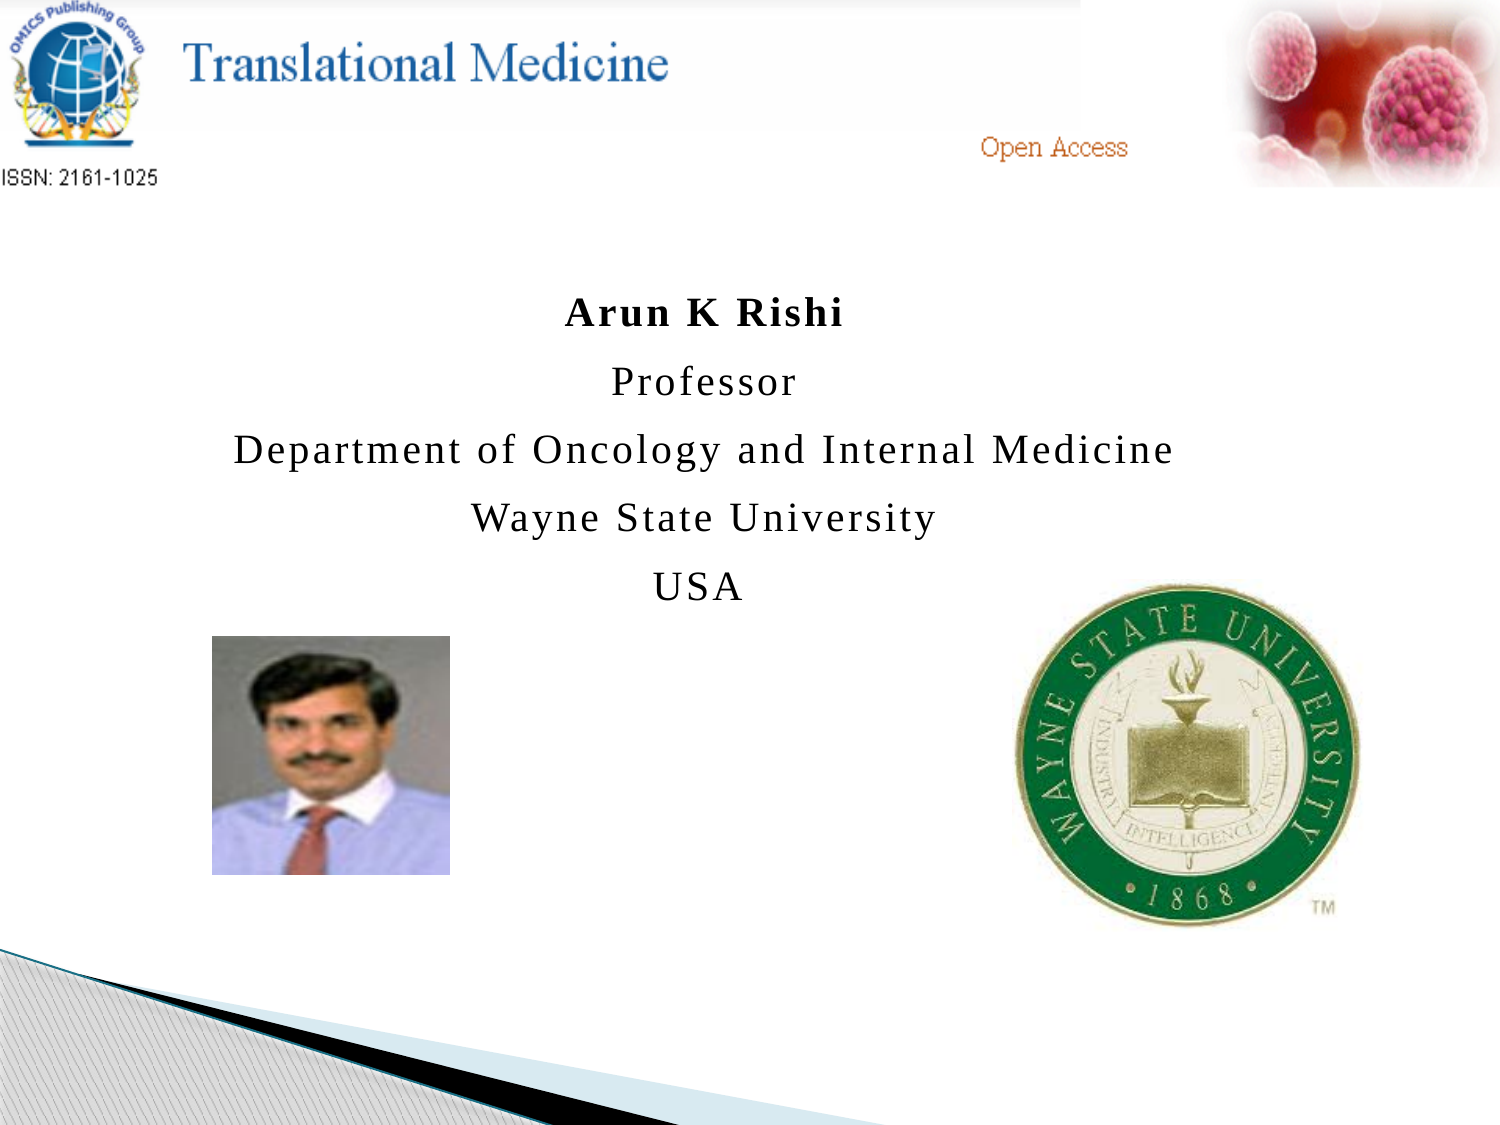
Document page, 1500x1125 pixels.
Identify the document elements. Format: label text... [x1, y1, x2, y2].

picture [1012, 579, 1365, 932]
picture [0, 0, 1500, 201]
text_box Arun K Rishi Professor Department of Oncology and Internal Medicine Wayne State University USA [137, 275, 1313, 625]
picture [212, 635, 451, 876]
